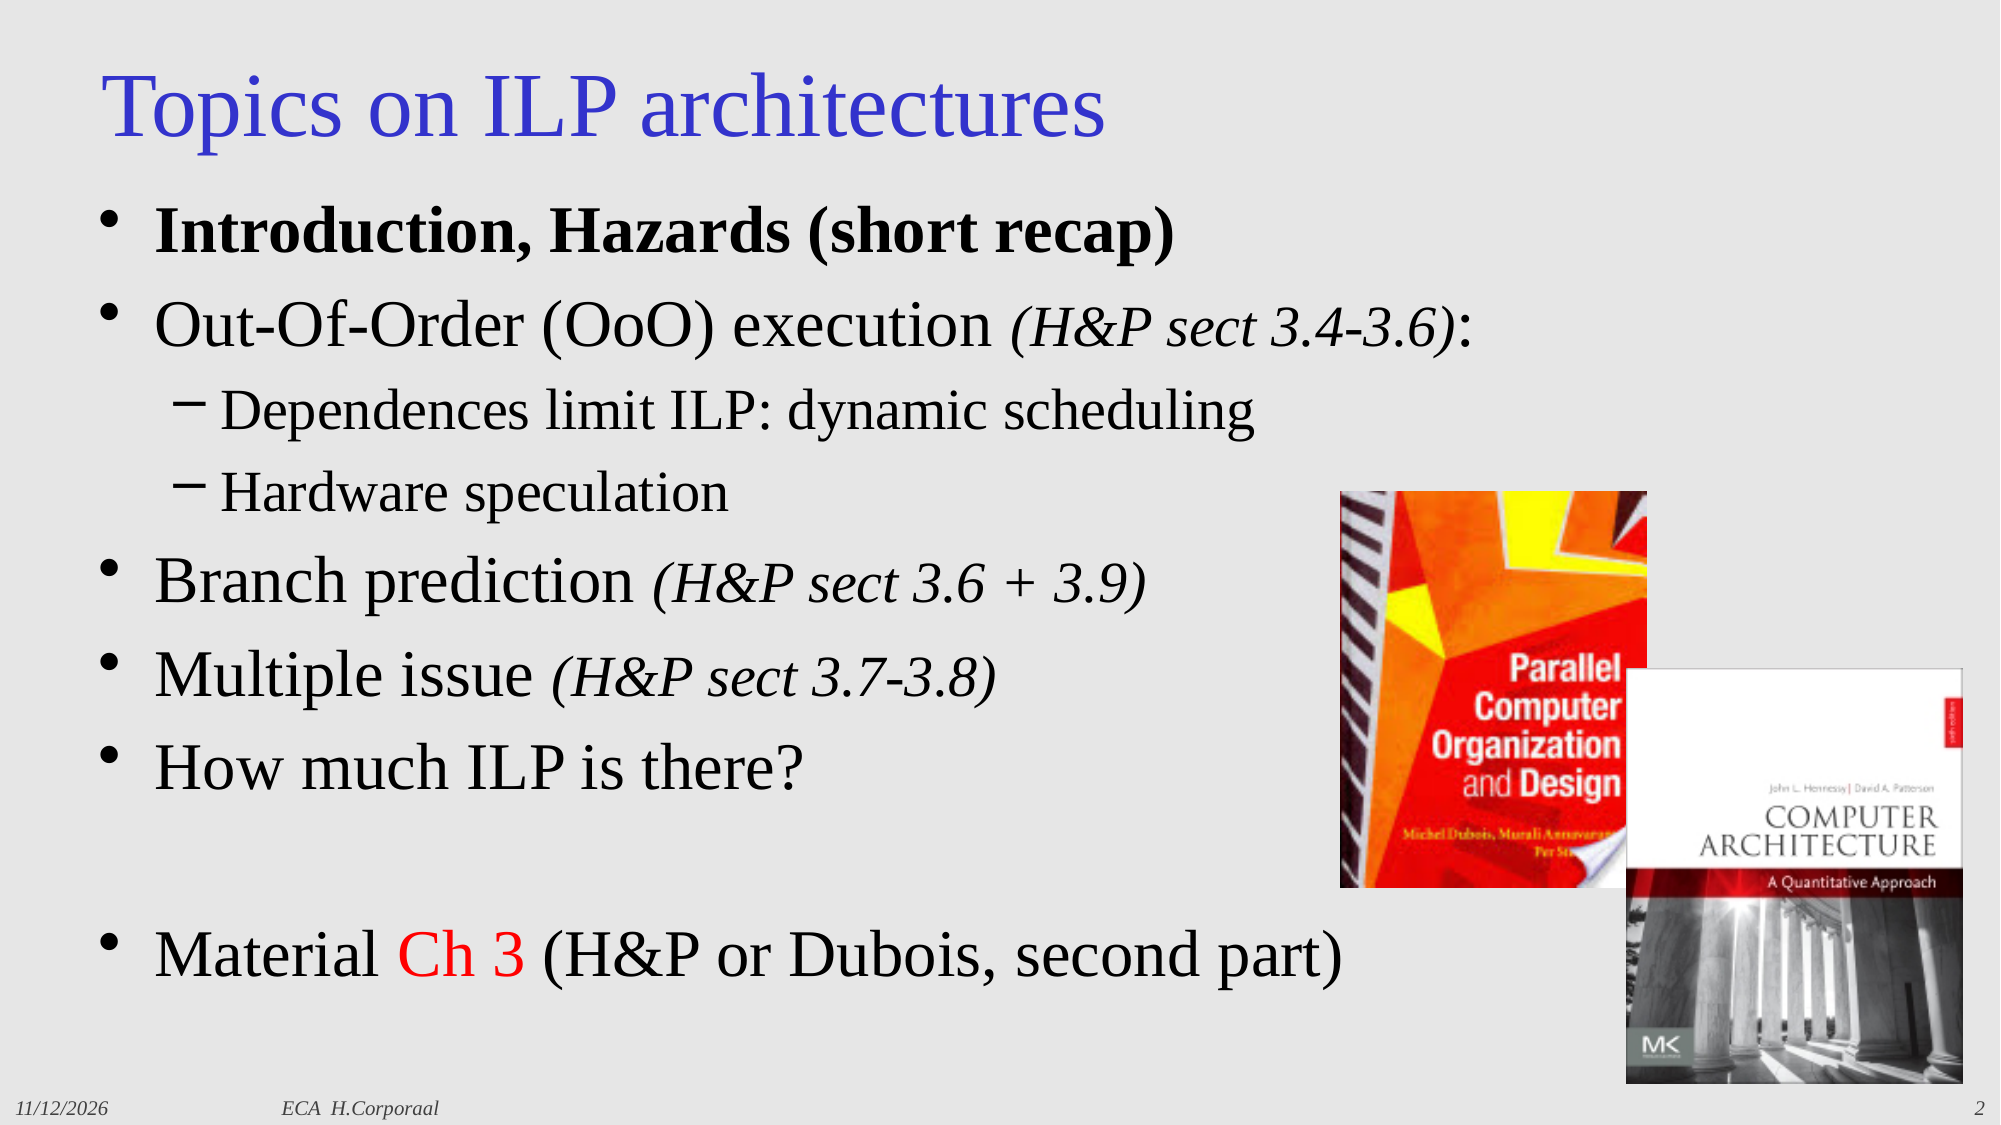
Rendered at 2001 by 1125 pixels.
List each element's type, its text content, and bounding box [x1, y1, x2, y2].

slide_number 2 [1583, 1087, 2000, 1125]
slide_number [0, 1087, 266, 1125]
title Topics on ILP architectures [86, 36, 1954, 163]
list Introduction, Hazards (short recap) Out-Of-Order (OoO) execution (H&P sect 3.4-3.6): Dependences limit ILP: dynamic scheduling Hardware speculation Branch prediction (H&P sect 3.6 + 3.9) Multiple issue (H&P sect 3.7-3.8) How much ILP is there? Material Ch 3 (H&P or Dubois, second part) [83, 178, 1951, 1065]
picture [1340, 491, 1963, 1084]
footer ECA H.Corporaal [266, 1087, 901, 1125]
